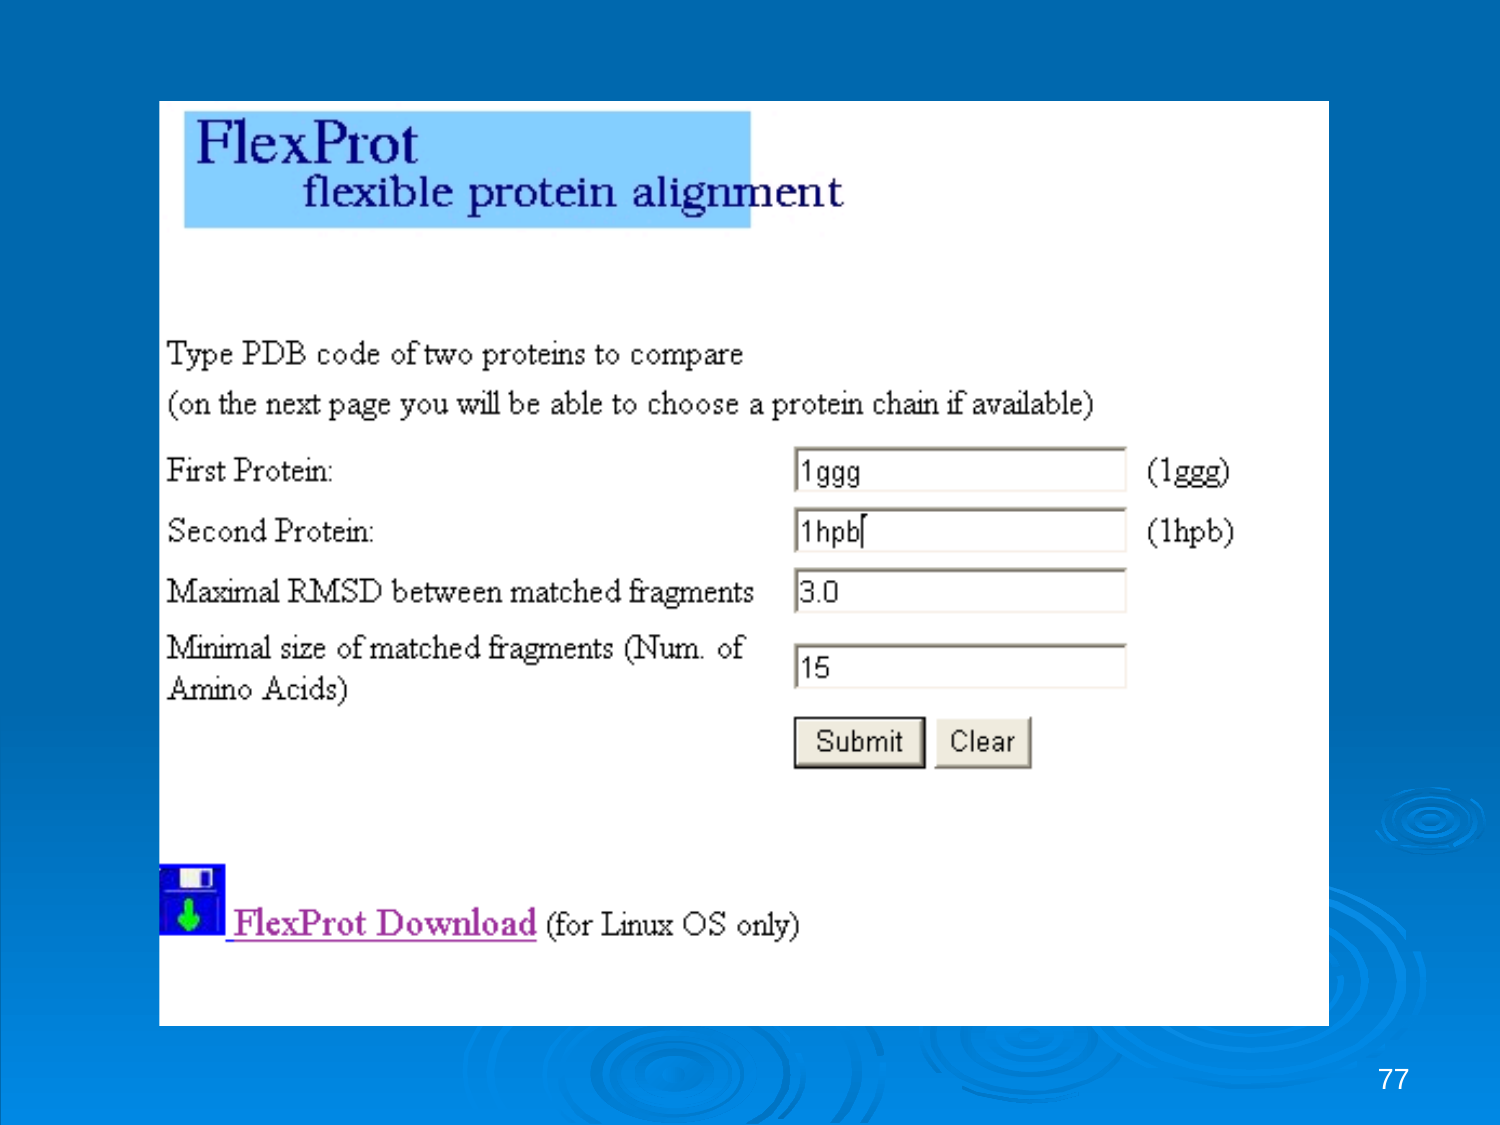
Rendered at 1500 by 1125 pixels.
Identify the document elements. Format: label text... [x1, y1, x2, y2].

slide_number 77 [1074, 1024, 1426, 1103]
picture [159, 101, 1330, 1027]
